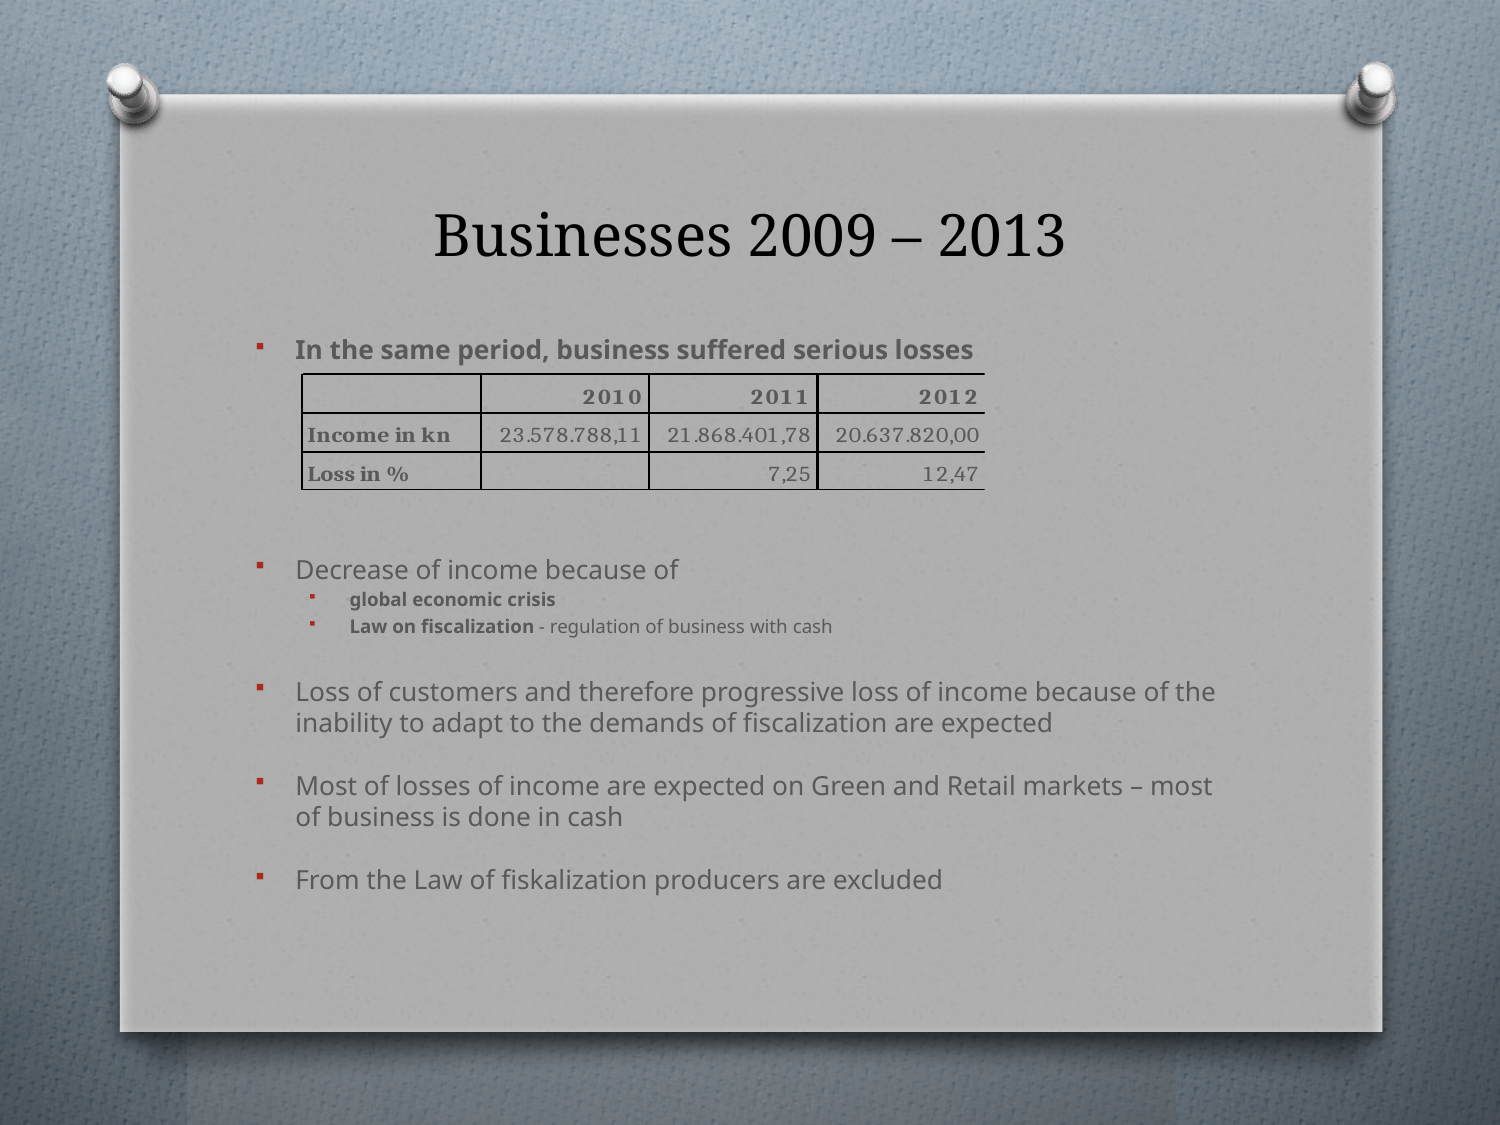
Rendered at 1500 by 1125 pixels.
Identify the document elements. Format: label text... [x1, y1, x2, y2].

title Businesses 2009 – 2013 [179, 134, 1323, 332]
picture [75, 29, 198, 153]
picture [1317, 35, 1439, 156]
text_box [300, 373, 988, 492]
list In the same period, business suffered serious losses Decrease of income because of global economic crisis Law on fiscalization - regulation of business with cash Loss of customers and therefore progressive loss of income because of the inability to adapt to the demands of fiscalization are expected Most of losses of income are expected on Green and Retail markets – most of business is done in cash From the Law of fiskalization producers are excluded [240, 302, 1257, 1000]
